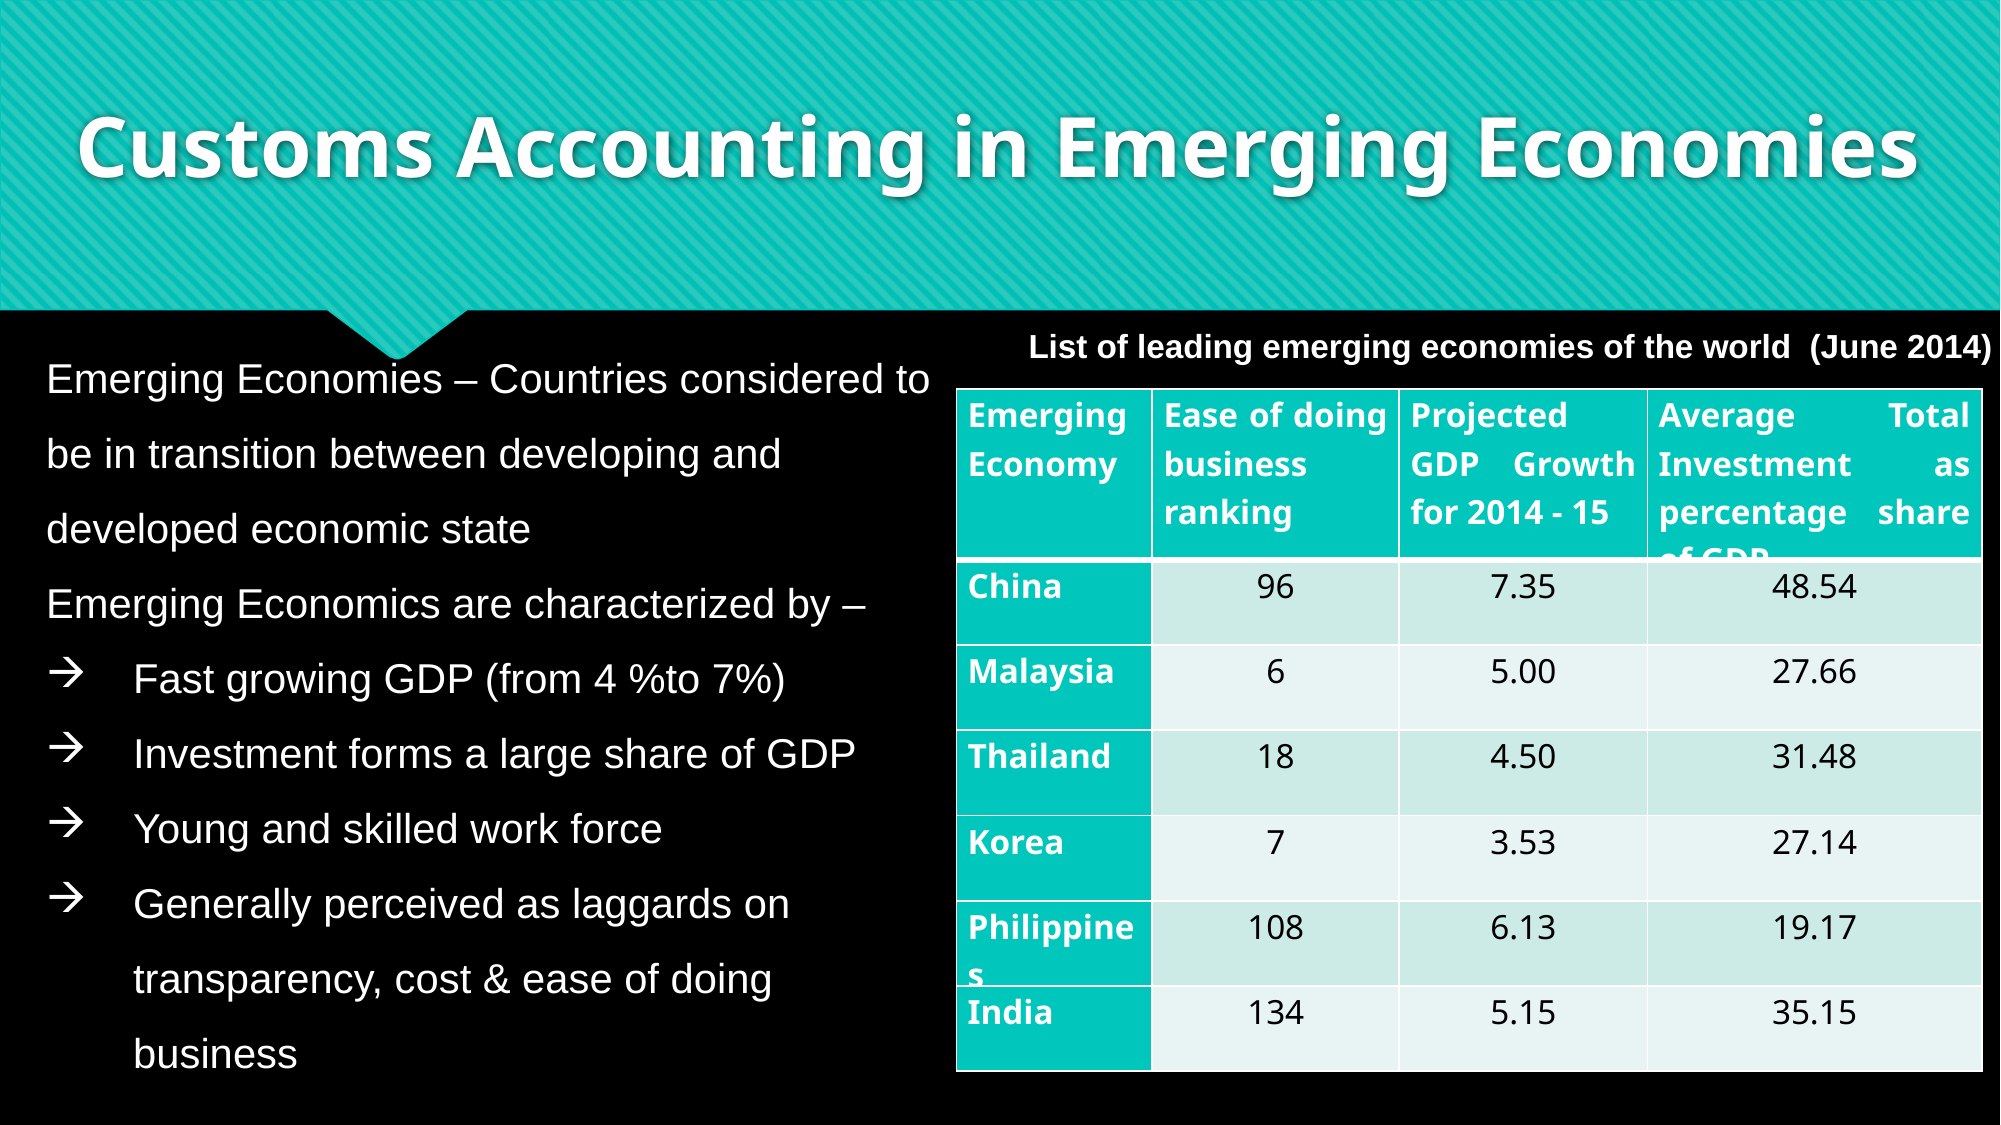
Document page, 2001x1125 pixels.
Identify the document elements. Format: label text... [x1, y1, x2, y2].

table_cell Philippines [957, 902, 1151, 985]
table_cell 96 [1153, 563, 1398, 644]
table_cell China [957, 563, 1151, 644]
table_cell 5.00 [1400, 646, 1647, 729]
table_cell 6.13 [1400, 902, 1647, 985]
table_cell 5.15 [1400, 987, 1647, 1070]
table_cell 3.53 [1400, 816, 1647, 900]
table_cell 4.50 [1400, 731, 1647, 815]
table_header Ease of doing business ranking [1153, 418, 1398, 557]
table_cell 108 [1153, 902, 1398, 985]
table_header Average Total Investment as percentage share of GDP [1648, 418, 1981, 557]
table_cell 18 [1153, 731, 1398, 815]
table_cell 19.17 [1648, 902, 1981, 985]
table_cell 48.54 [1648, 563, 1981, 644]
title Customs Accounting in Emerging Economies [31, 37, 1965, 202]
table_cell 7 [1153, 816, 1398, 900]
table_cell 27.14 [1648, 816, 1981, 900]
table_header Emerging Economy [957, 418, 1151, 557]
table_cell 7.35 [1400, 563, 1647, 644]
table_cell 35.15 [1648, 987, 1981, 1070]
table_cell 6 [1153, 646, 1398, 729]
table_cell Korea [957, 816, 1151, 900]
table_cell 134 [1153, 987, 1398, 1070]
table_header Projected GDP Growth for 2014 - 15 [1400, 418, 1647, 557]
table_cell 31.48 [1648, 731, 1981, 815]
table_cell Thailand [957, 731, 1151, 815]
table_cell 27.66 [1648, 646, 1981, 729]
table_cell India [957, 987, 1151, 1070]
table_cell Malaysia [957, 646, 1151, 729]
text_box List of leading emerging economies of the world (June 2014) [931, 317, 2000, 418]
text_box Emerging Economies – Countries considered to be in transition between developing and developed economic state Emerging Economics are characterized by – Fast growing GDP (from 4 %to 7%) Investment forms a large share of GDP Young and skilled work force Generally perceived as laggards on transparency, cost & ease of doing business [31, 319, 957, 1125]
